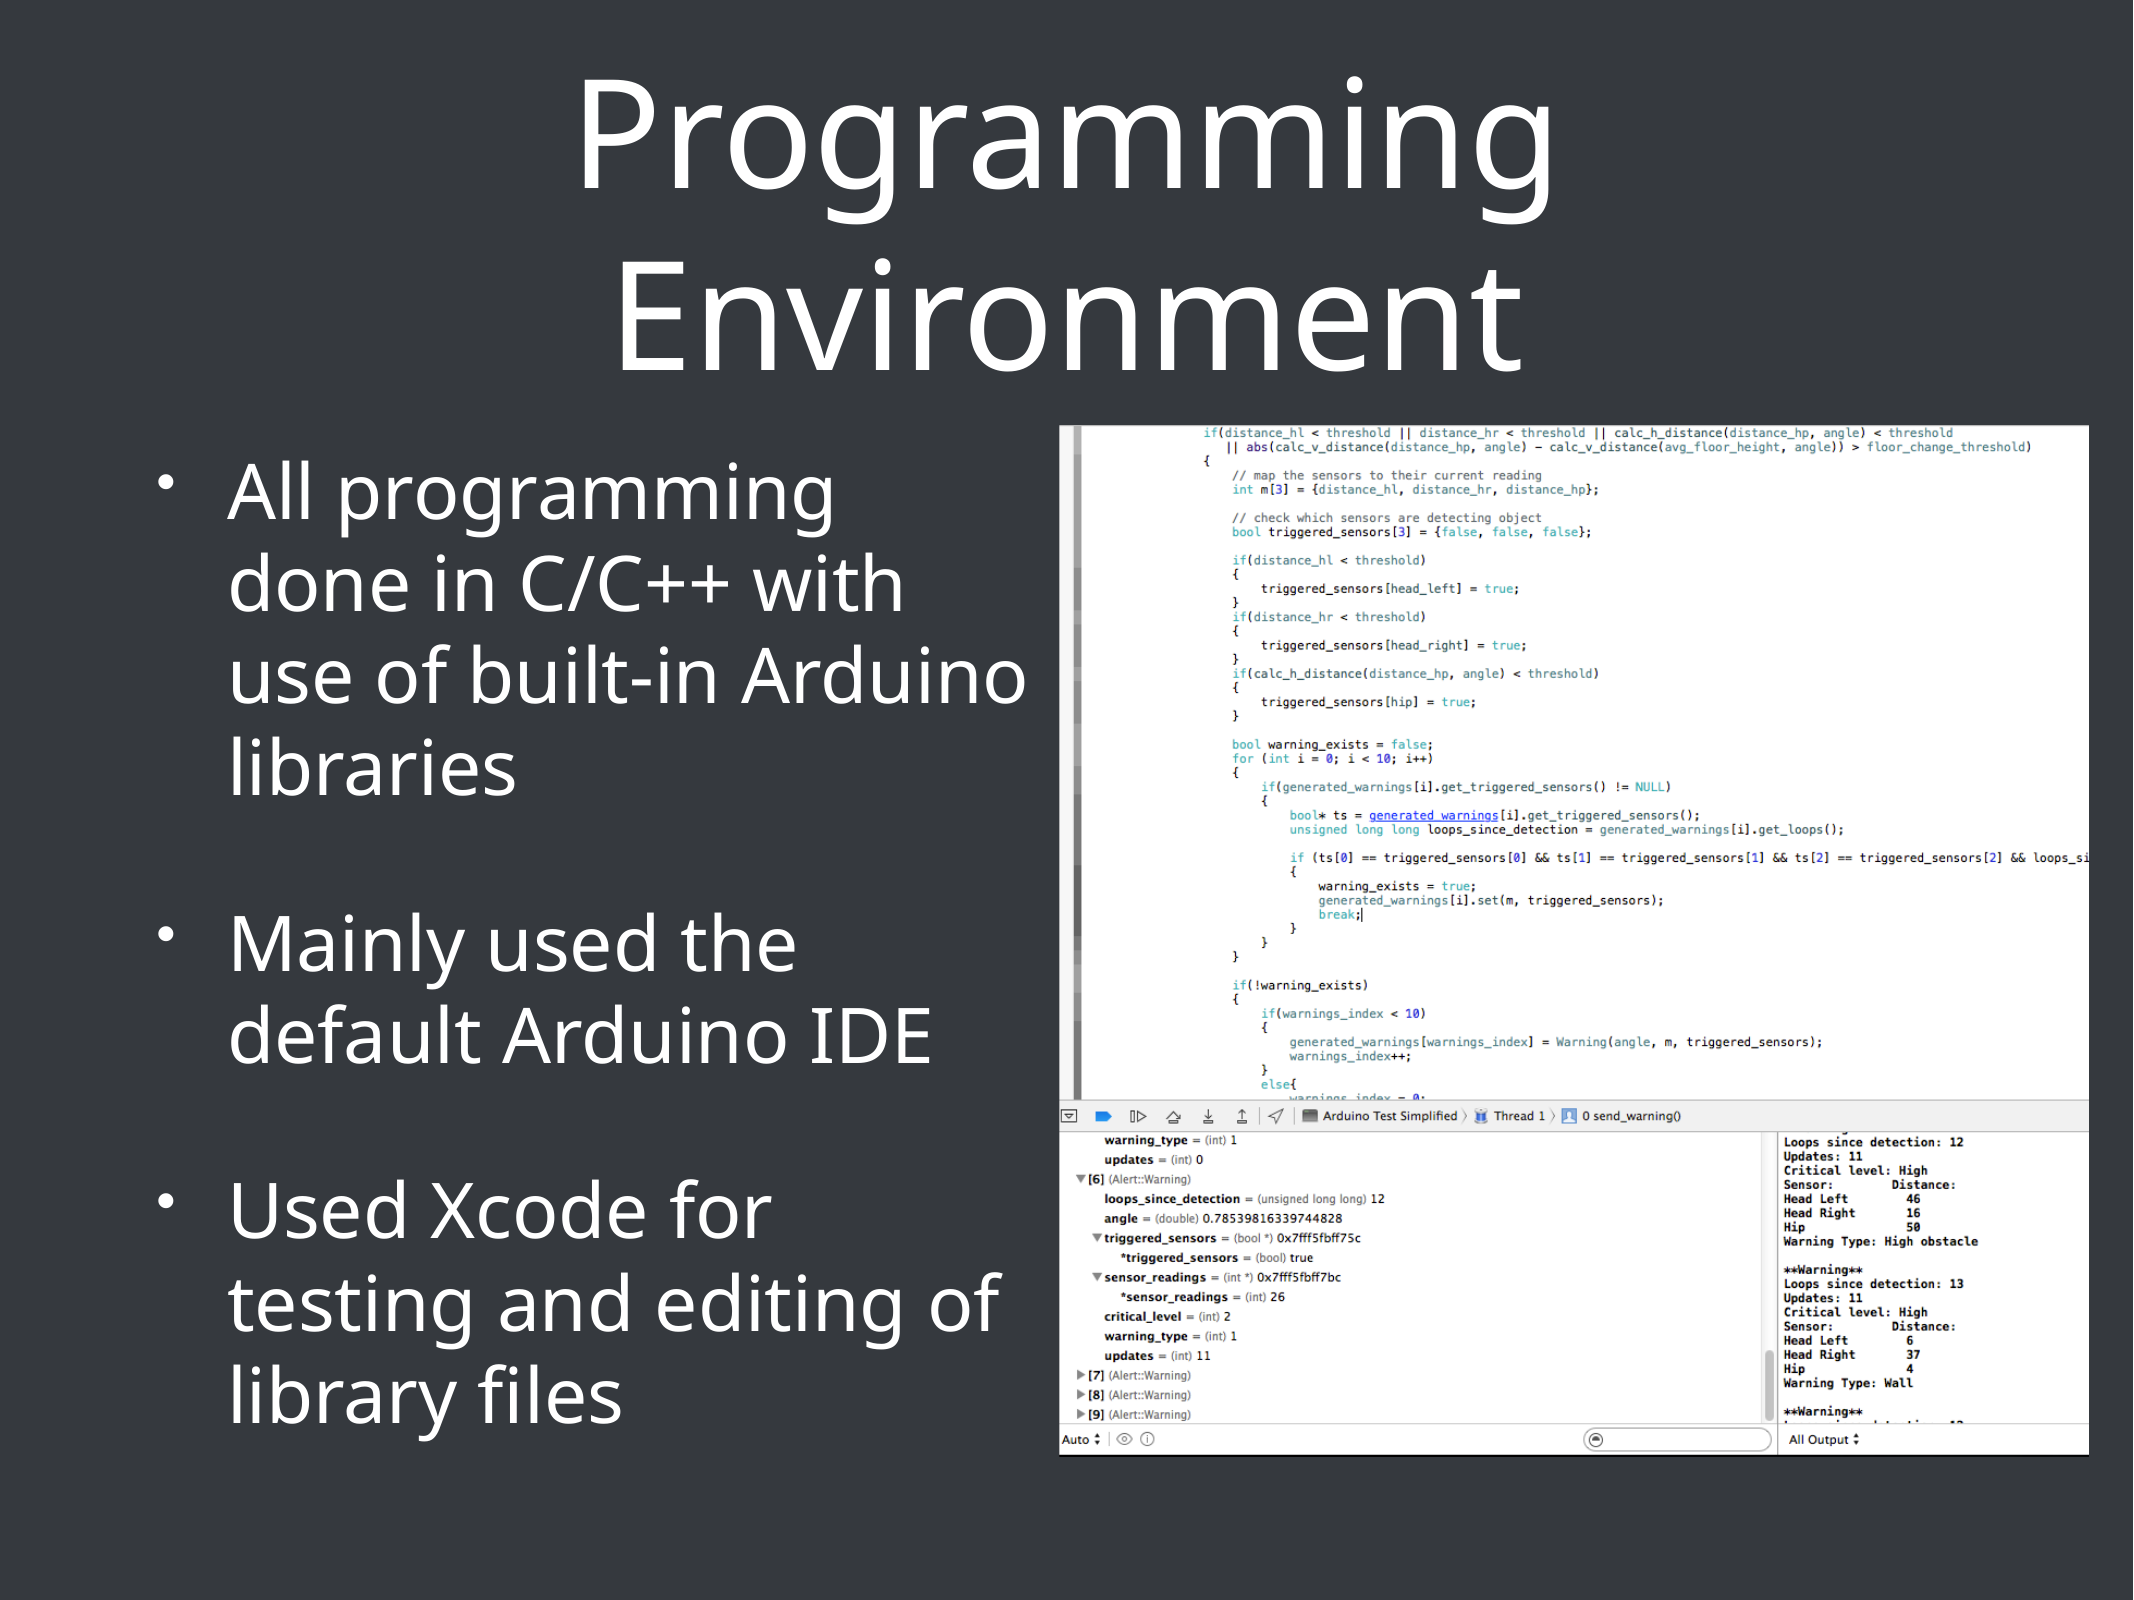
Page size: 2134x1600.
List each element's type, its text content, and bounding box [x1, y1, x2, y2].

picture [1059, 424, 2090, 1457]
list All programming done in C/C++ with use of built-in Arduino libraries Mainly used the default Arduino IDE Used Xcode for testing and editing of library files [155, 424, 1032, 1457]
title Programming Environment [155, 41, 1978, 397]
